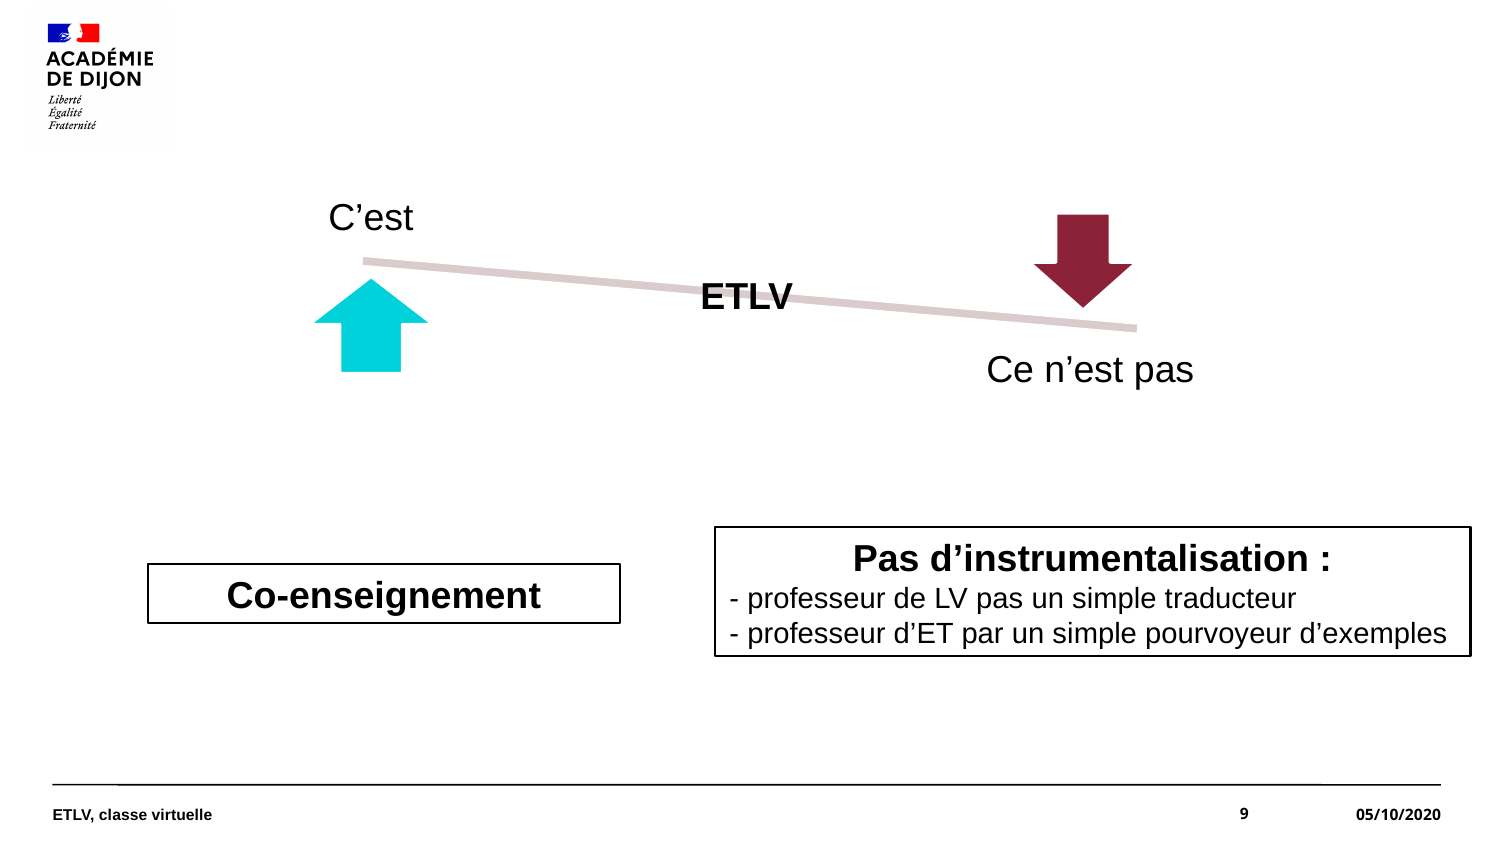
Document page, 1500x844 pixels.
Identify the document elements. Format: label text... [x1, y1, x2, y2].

footer ETLV, classe virtuelle [52, 784, 1010, 844]
picture [29, 5, 172, 148]
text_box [218, 185, 1282, 399]
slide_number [1249, 784, 1441, 844]
slide_number 9 [1027, 784, 1249, 844]
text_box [147, 526, 1471, 659]
